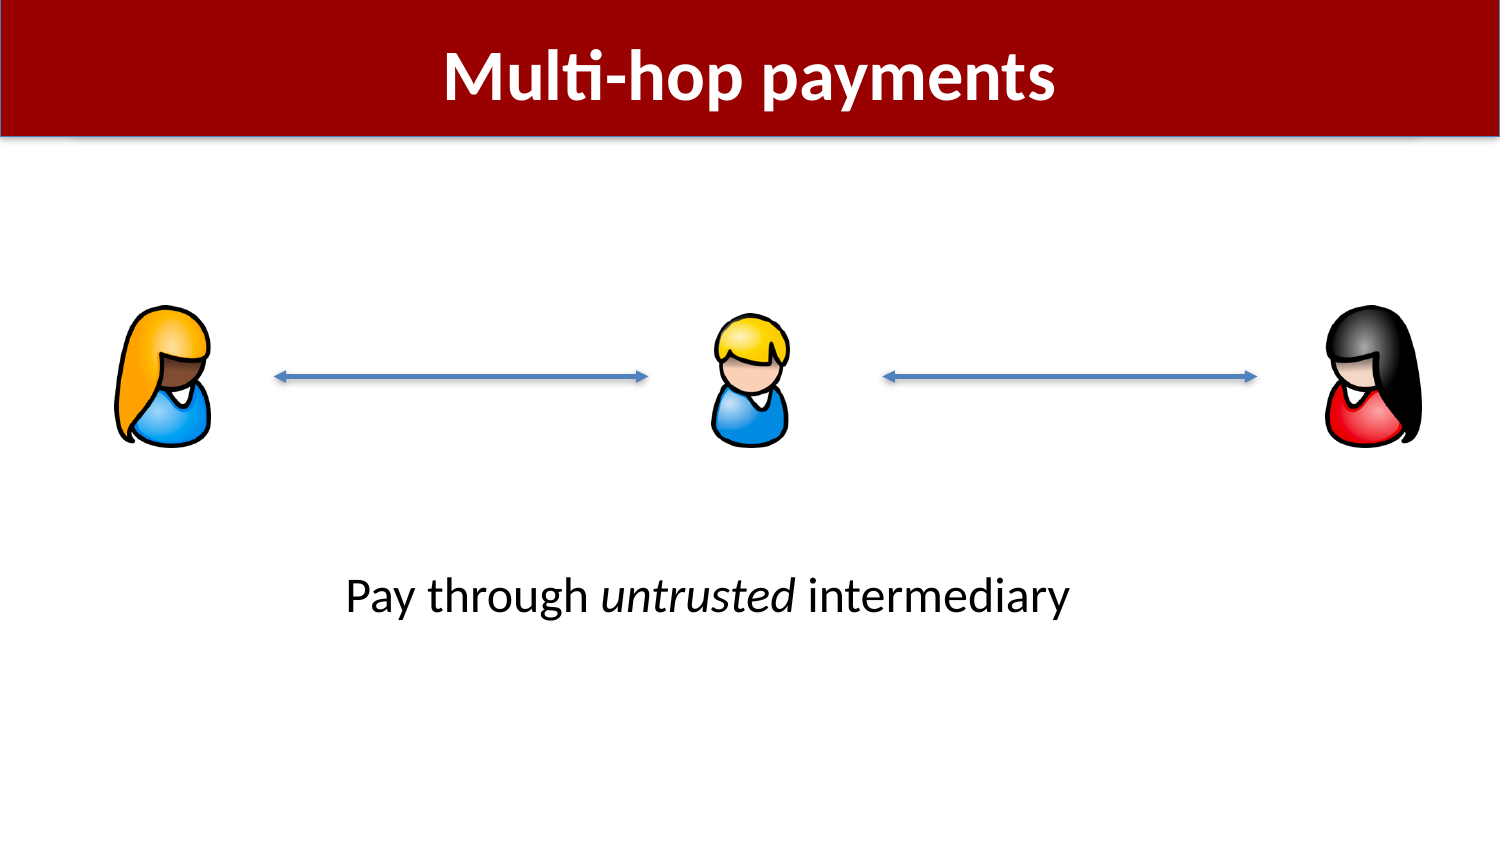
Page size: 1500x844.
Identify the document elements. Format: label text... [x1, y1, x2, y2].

title Multi-hop payments [75, 20, 1425, 123]
text_box Pay through untrusted intermediary [330, 554, 1170, 630]
picture [114, 305, 211, 448]
picture [1325, 305, 1422, 448]
picture [711, 313, 790, 448]
